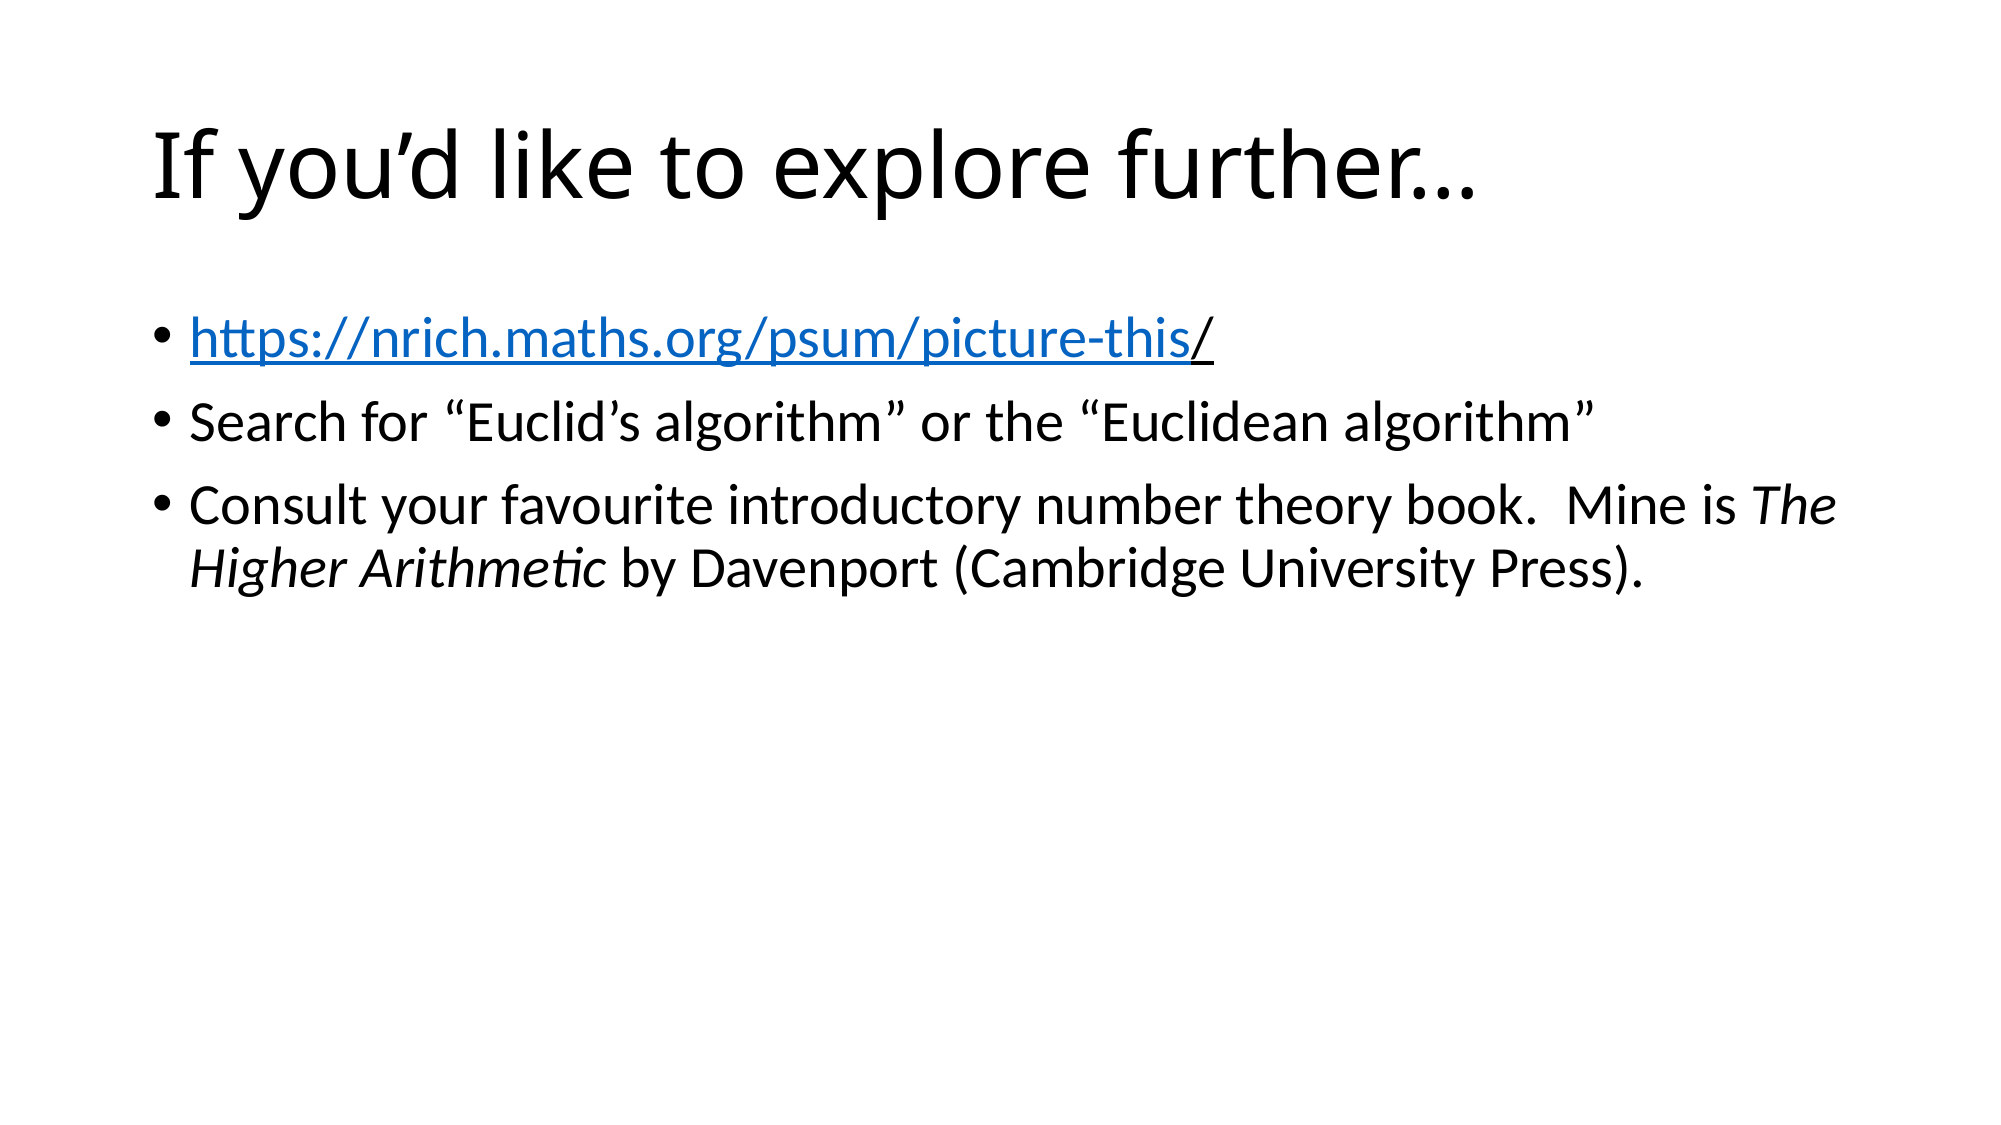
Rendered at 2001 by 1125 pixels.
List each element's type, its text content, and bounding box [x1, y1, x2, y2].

title If you’d like to explore further… [137, 59, 1863, 278]
list https://nrich.maths.org/psum/picture-this/ Search for “Euclid’s algorithm” or the “Euclidean algorithm” Consult your favourite introductory number theory book. Mine is The Higher Arithmetic by Davenport (Cambridge University Press). [137, 299, 1863, 1014]
